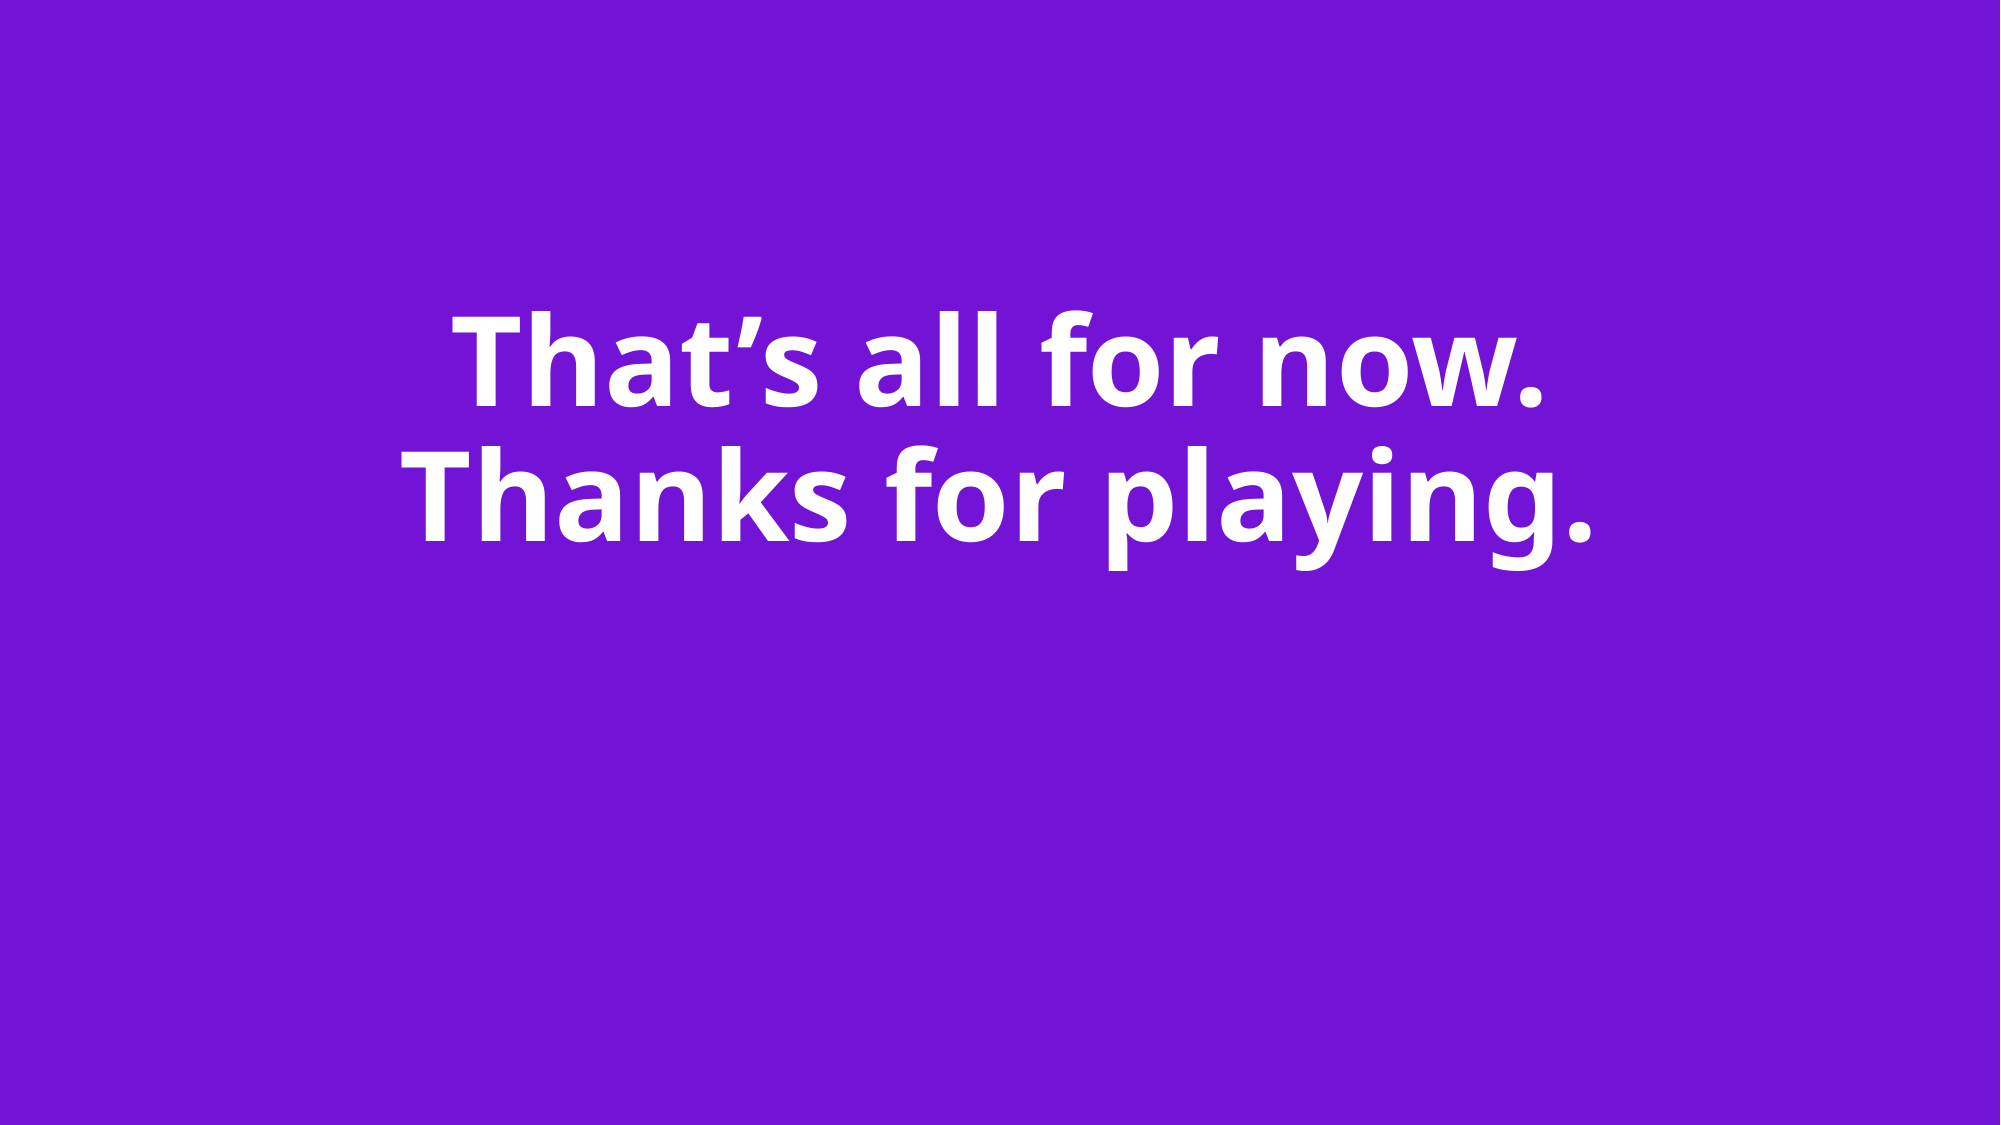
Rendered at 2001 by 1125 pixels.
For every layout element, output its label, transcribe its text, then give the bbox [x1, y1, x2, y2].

title That’s all for now. Thanks for playing. [249, 184, 1750, 576]
